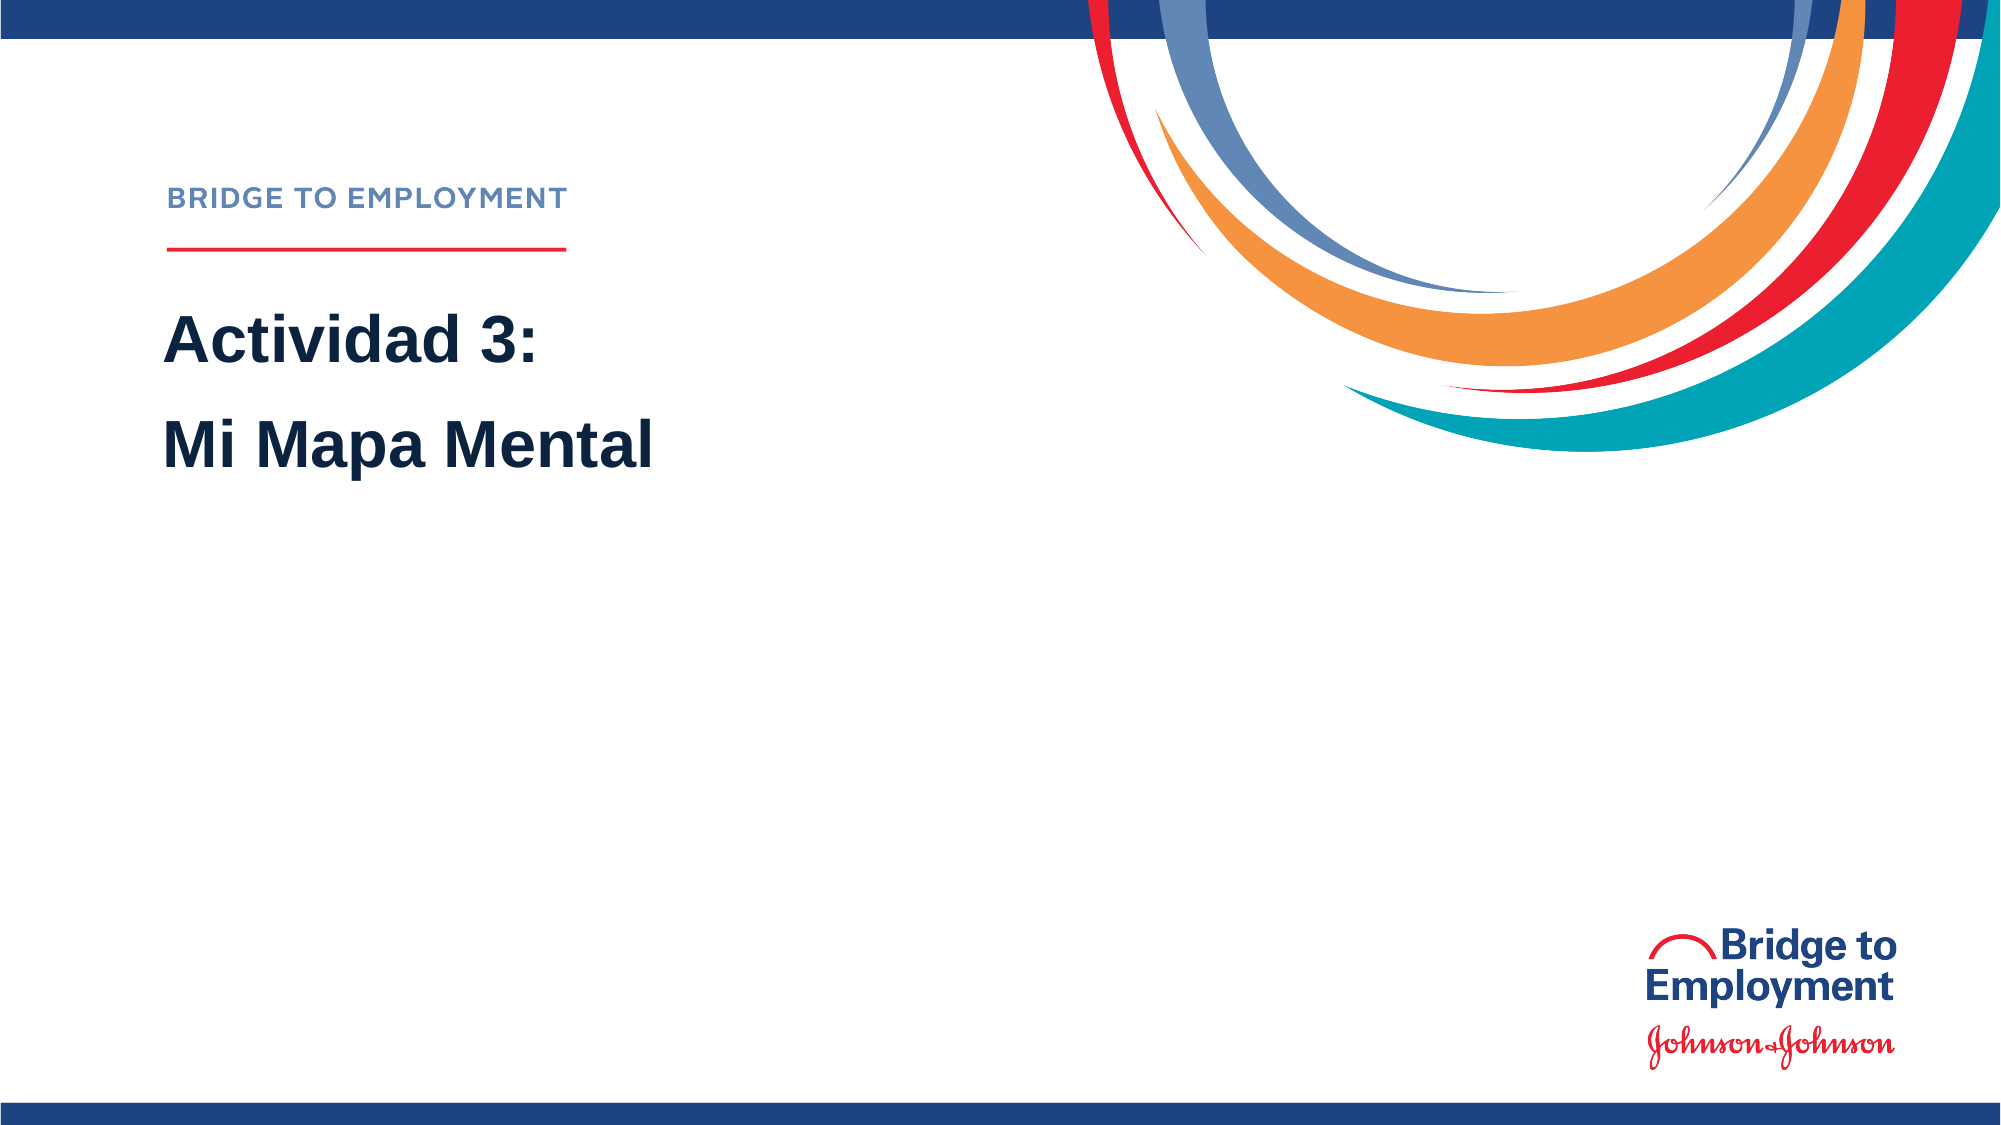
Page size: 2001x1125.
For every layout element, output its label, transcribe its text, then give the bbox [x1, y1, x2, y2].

picture [0, 0, 2001, 1125]
text_box Actividad 3: Mi Mapa Mental [147, 288, 1107, 489]
slide_number [166, 286, 1539, 347]
